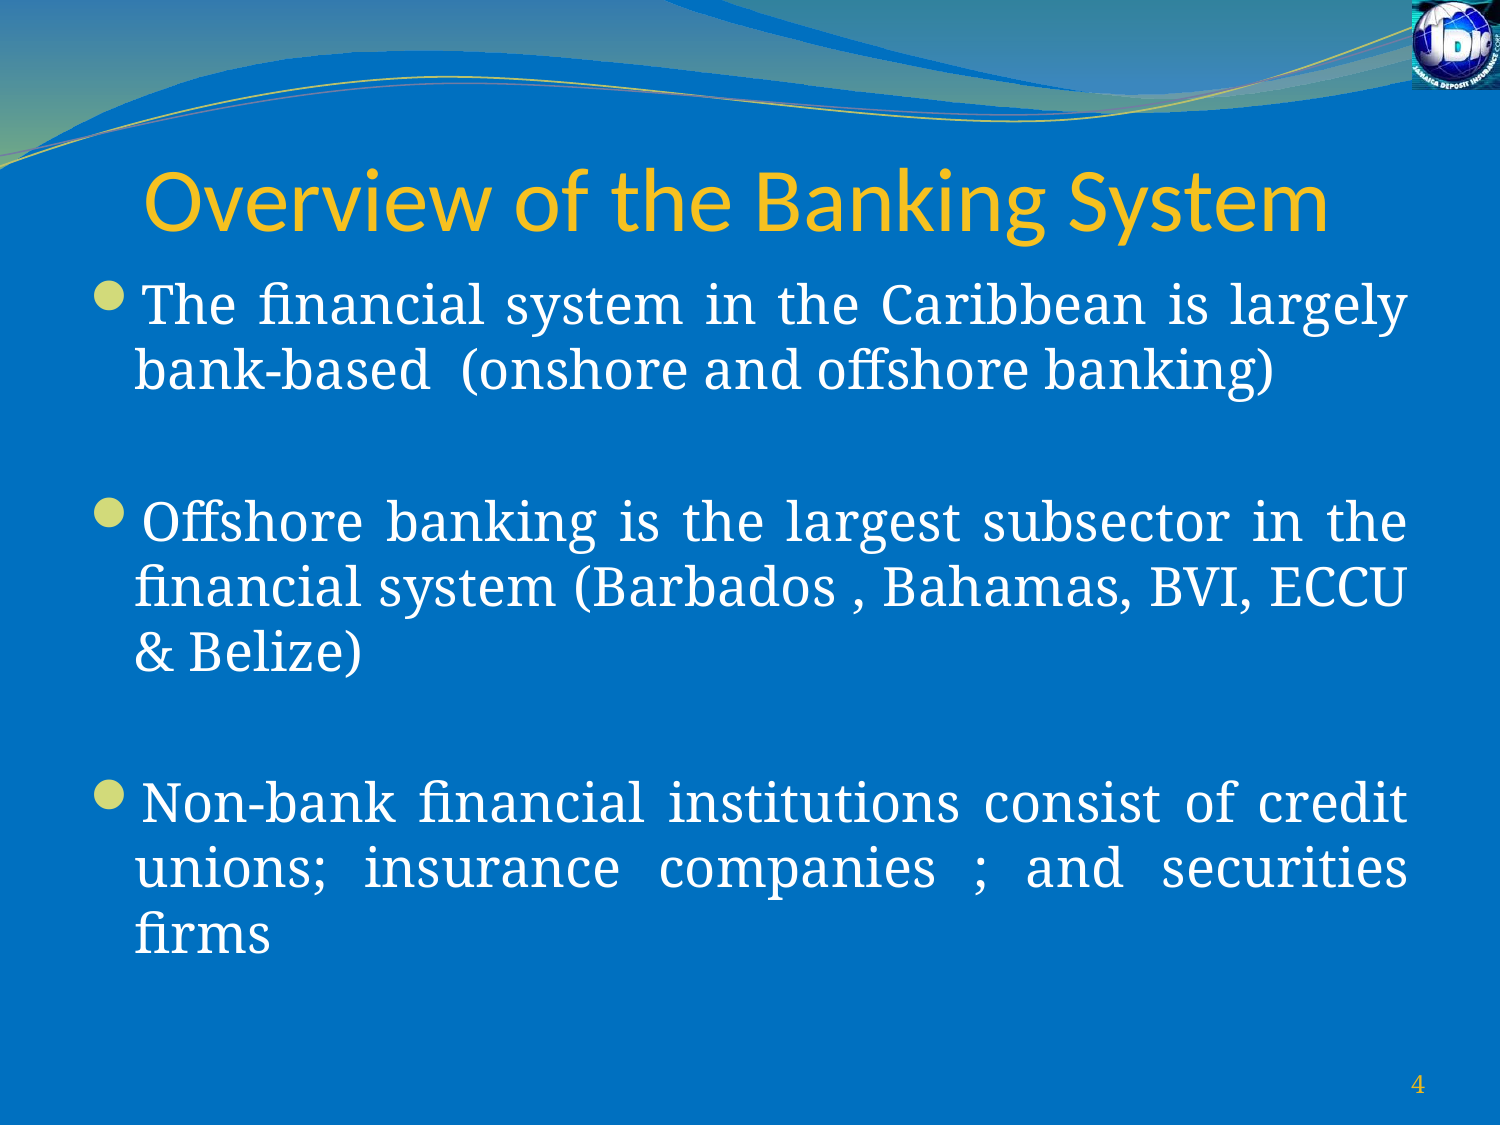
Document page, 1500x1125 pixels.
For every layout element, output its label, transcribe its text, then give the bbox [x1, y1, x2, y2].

list The financial system in the Caribbean is largely bank-based (onshore and offshore banking) Offshore banking is the largest subsector in the financial system (Barbados , Bahamas, BVI, ECCU & Belize) Non-bank financial institutions consist of credit unions; insurance companies ; and securities firms [75, 262, 1425, 1050]
picture [1482, 79, 1500, 90]
slide_number 4 [1299, 1042, 1425, 1103]
picture [1412, 0, 1500, 90]
table_cell 842 [1405, 62, 1413, 99]
title Overview of the Banking System [62, 62, 1413, 250]
